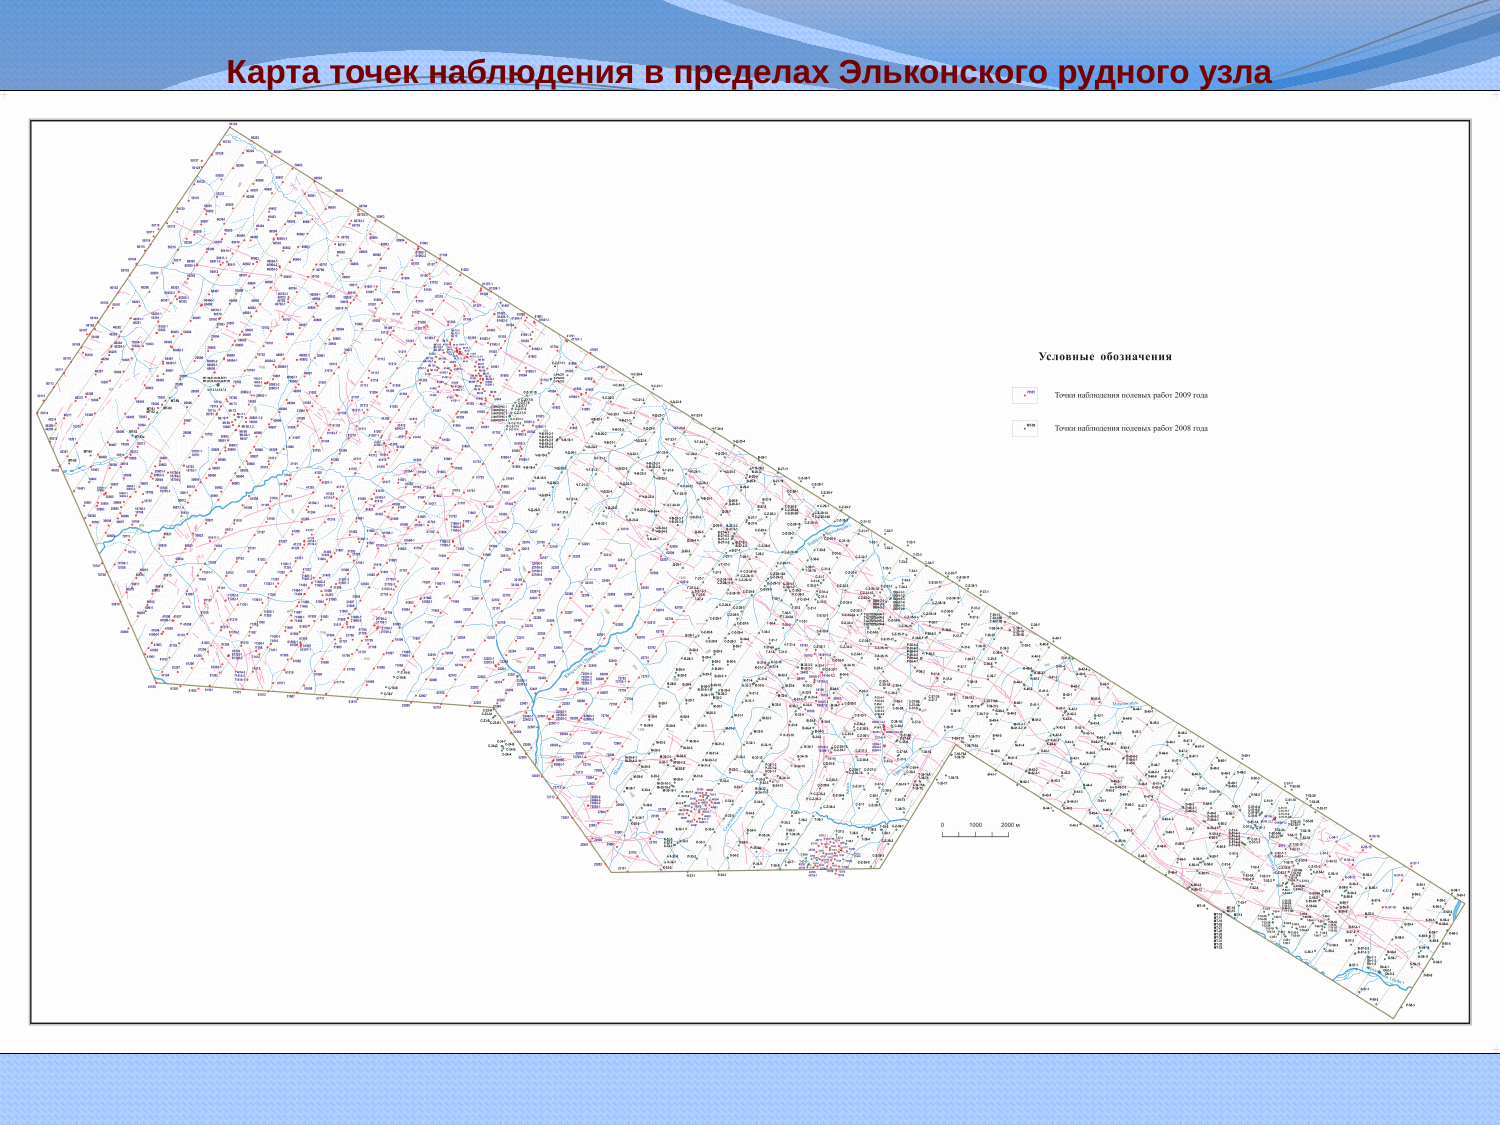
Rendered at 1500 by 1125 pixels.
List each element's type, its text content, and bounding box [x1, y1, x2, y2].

title Карта точек наблюдения в пределах Эльконского рудного узла [74, 0, 1426, 89]
picture [0, 89, 1500, 1054]
